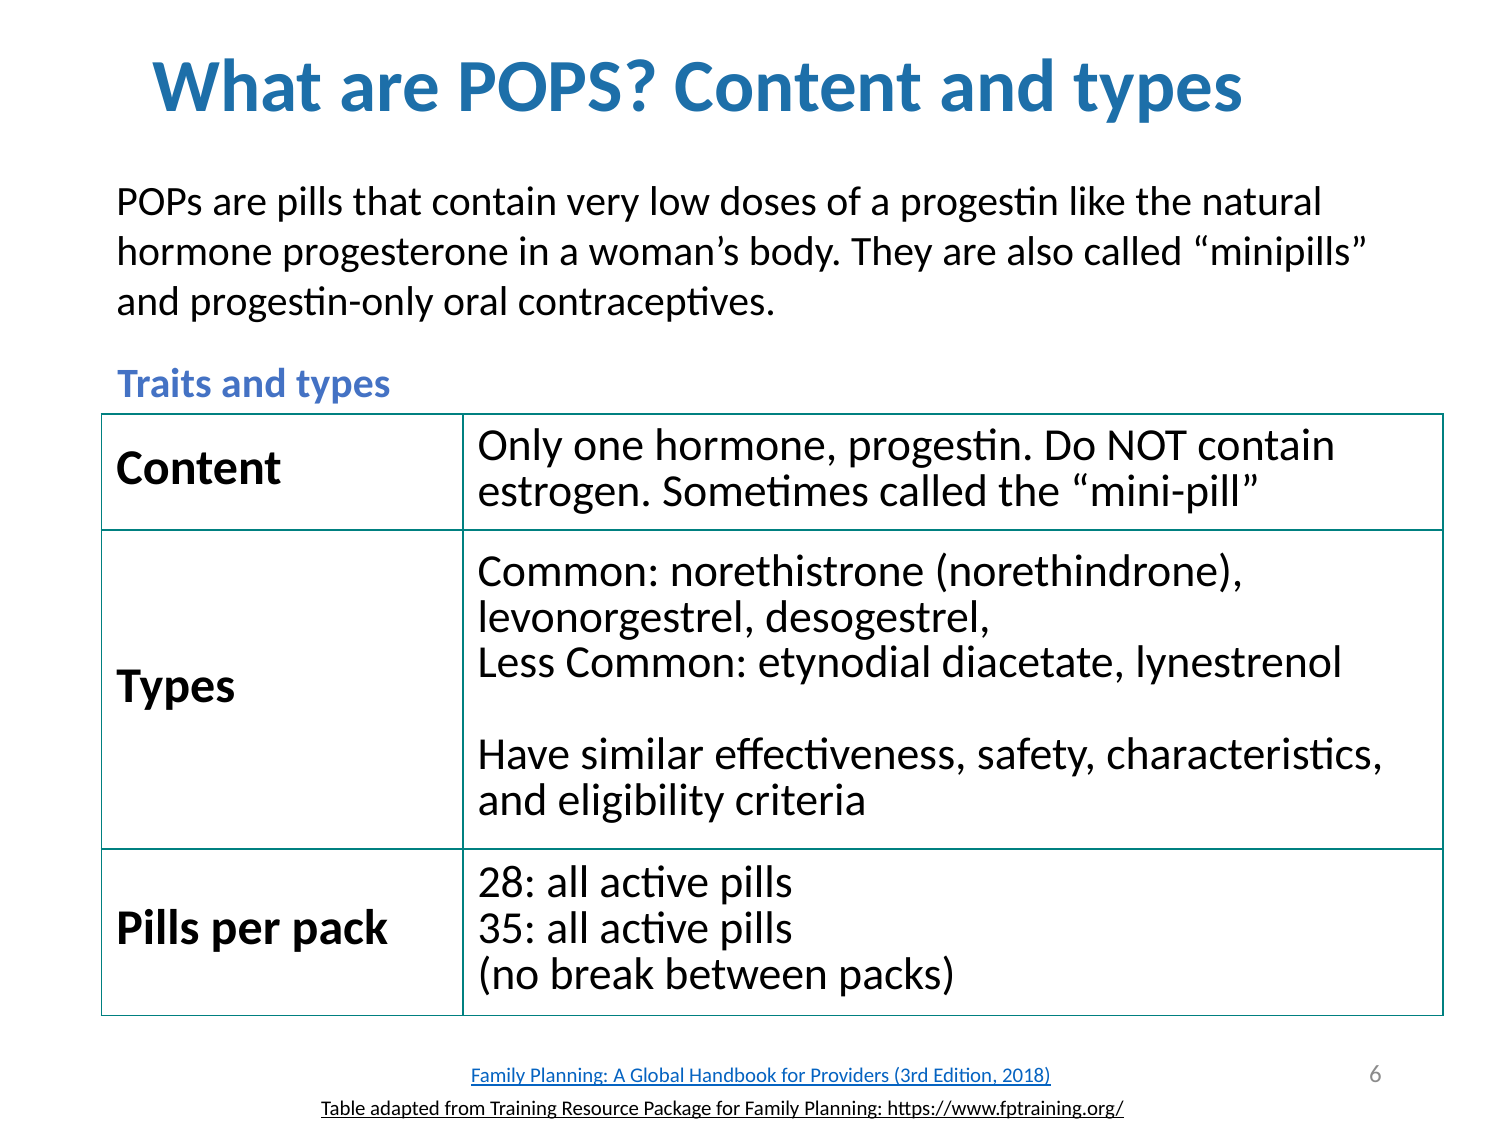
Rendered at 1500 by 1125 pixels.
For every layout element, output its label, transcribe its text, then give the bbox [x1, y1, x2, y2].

table_header Only one hormone, progestin. Do NOT contain estrogen. Sometimes called the “mini-pill” [464, 415, 1442, 529]
title What are POPS? Content and types [137, 7, 1488, 167]
text_box Family Planning: A Global Handbook for Providers (3rd Edition, 2018) [336, 1054, 1059, 1088]
table_cell Types [102, 531, 462, 848]
text_box Traits and types [102, 348, 406, 414]
text_box POPs are pills that contain very low doses of a progestin like the natural hormone progesterone in a woman’s body. They are also called “minipills” and progestin-only oral contraceptives. [101, 166, 1426, 332]
table_cell Common: norethistrone (norethindrone), levonorgestrel, desogestrel, Less Common: etynodial diacetate, lynestrenol Have similar effectiveness, safety, characteristics, and eligibility criteria [464, 531, 1442, 848]
table_header Content [102, 415, 462, 529]
table_cell Pills per pack [102, 850, 462, 1015]
slide_number 6 [1059, 1042, 1397, 1103]
table_cell 28: all active pills 35: all active pills (no break between packs) [464, 850, 1442, 1015]
text_box Table adapted from Training Resource Package for Family Planning: https://www.fptraining.org/ [202, 1087, 1244, 1125]
